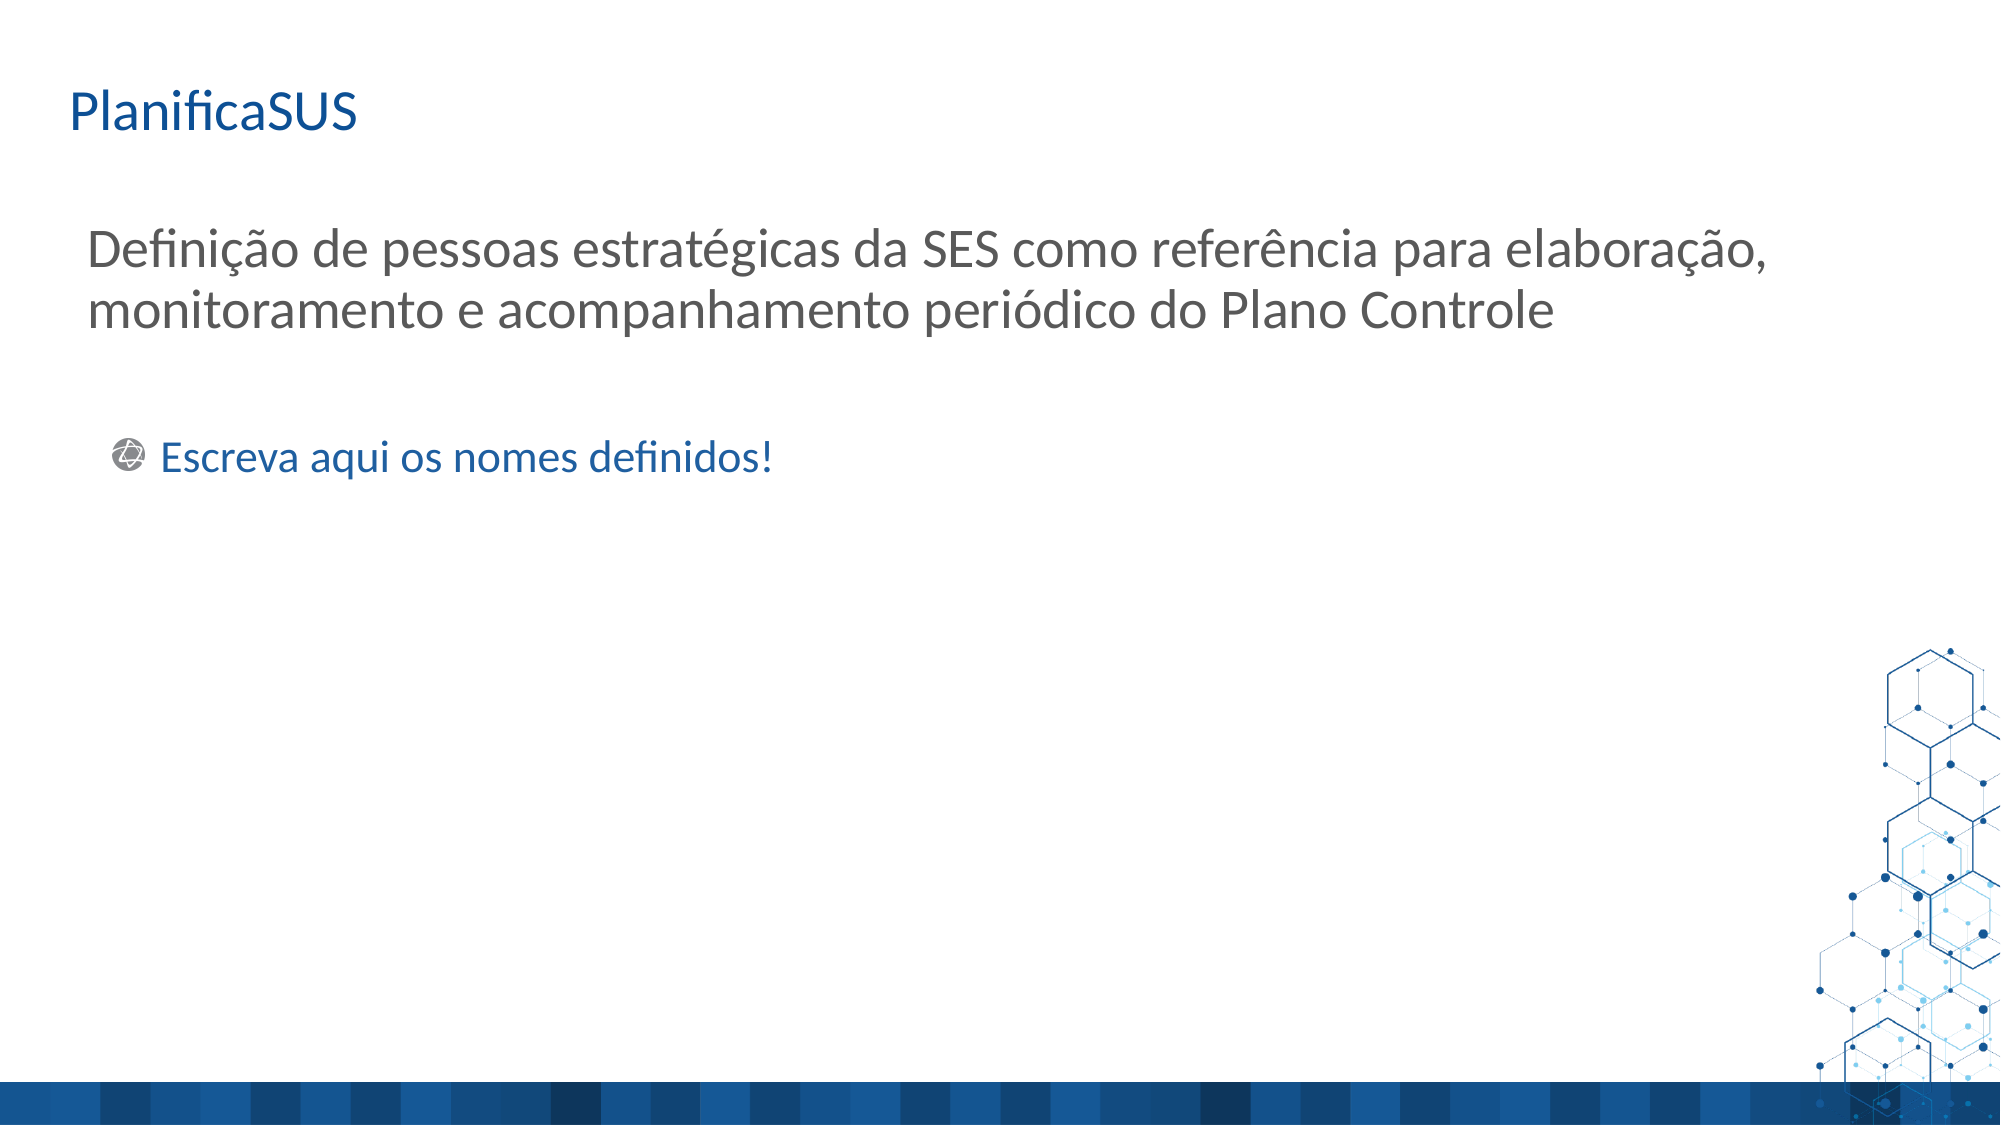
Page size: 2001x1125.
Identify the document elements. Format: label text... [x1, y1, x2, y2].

picture [0, 648, 2001, 1125]
title Definição de pessoas estratégicas da SES como referência para elaboração, monitoramento e acompanhamento periódico do Plano Controle [72, 181, 1798, 379]
text_box Escreva aqui os nomes definidos! [97, 425, 1823, 1002]
picture [112, 438, 145, 471]
